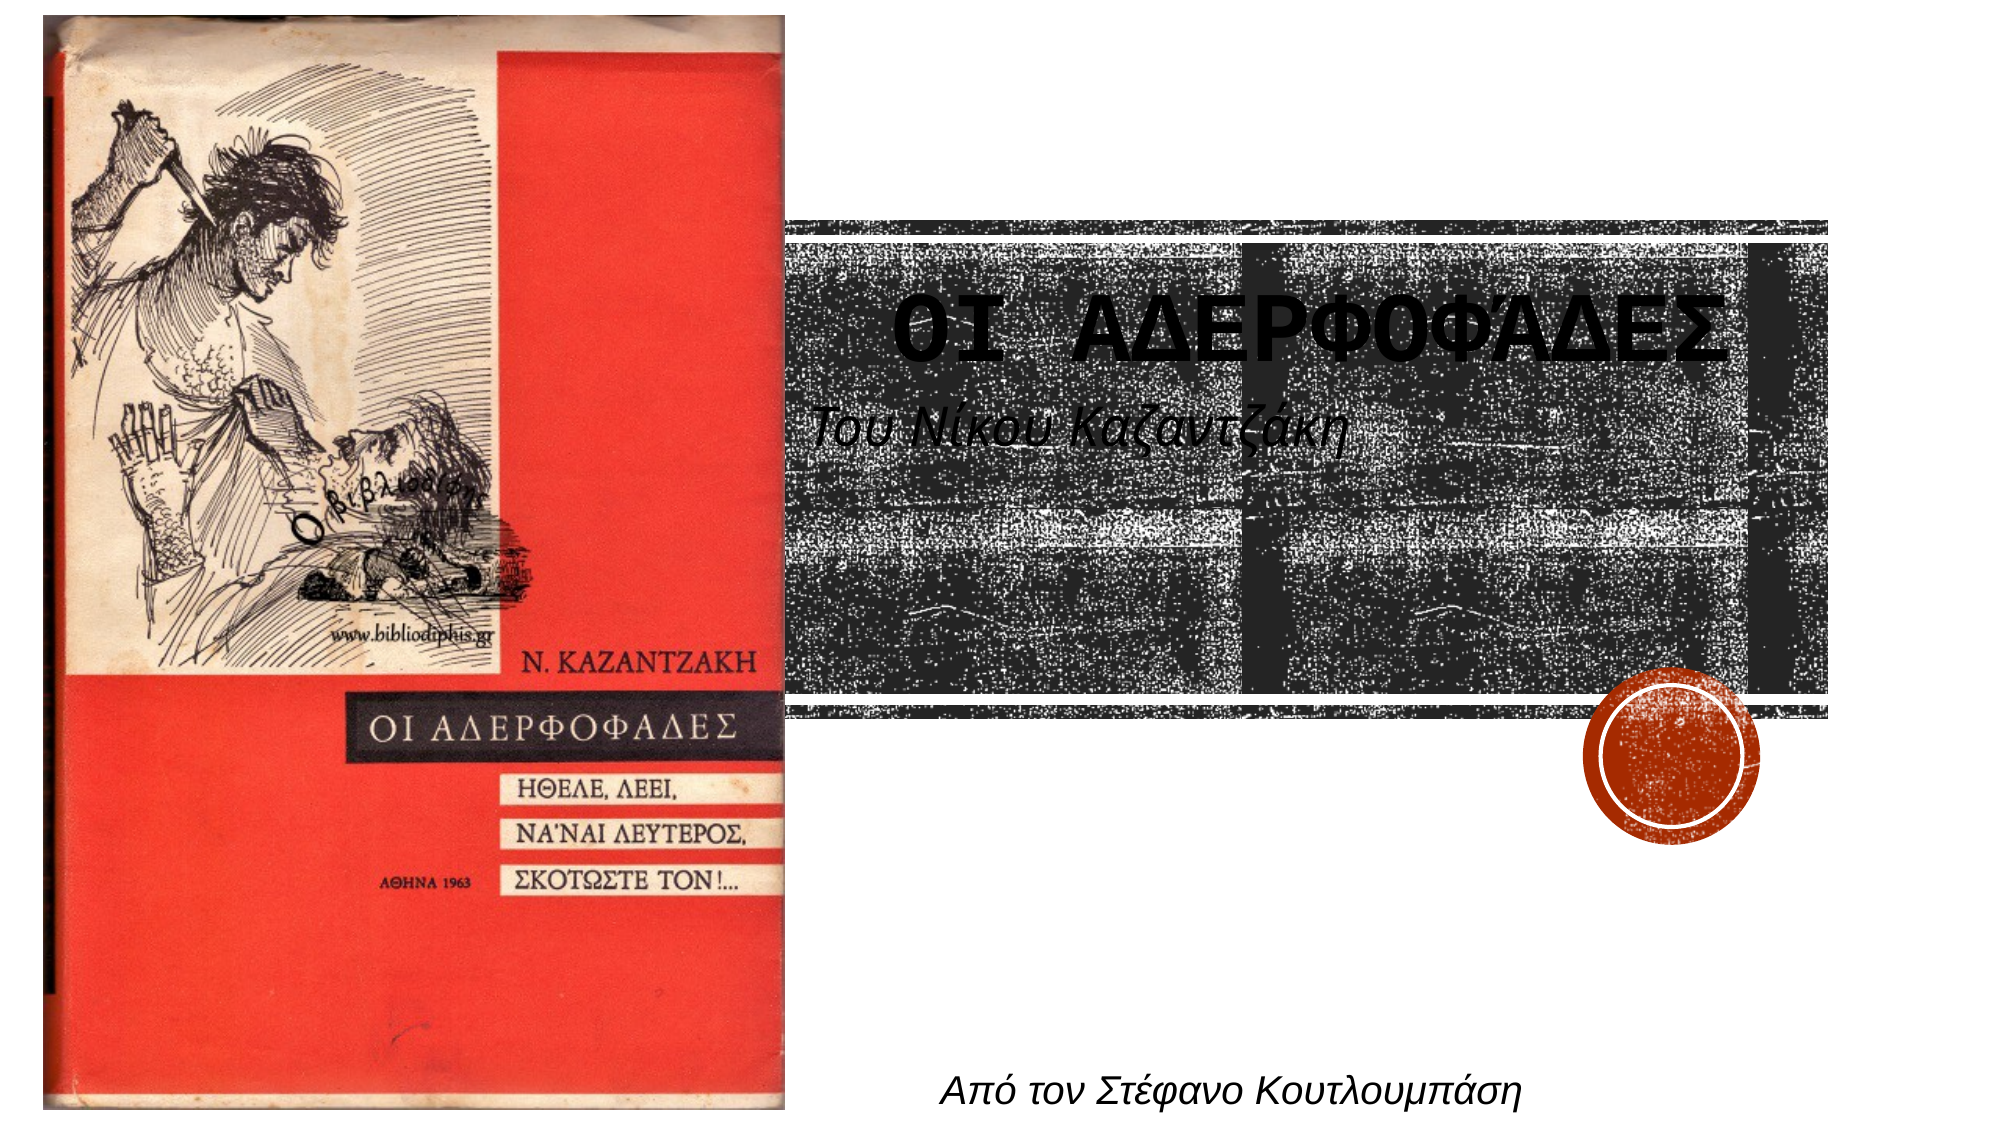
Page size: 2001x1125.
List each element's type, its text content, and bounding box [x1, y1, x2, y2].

title Οι Αδερφοφάδες [876, 216, 2000, 391]
picture [43, 15, 785, 1110]
subtitle Του Νίκου Καζαντζάκη Από τον Στέφανο Κουτλουμπάση [793, 391, 2000, 1125]
